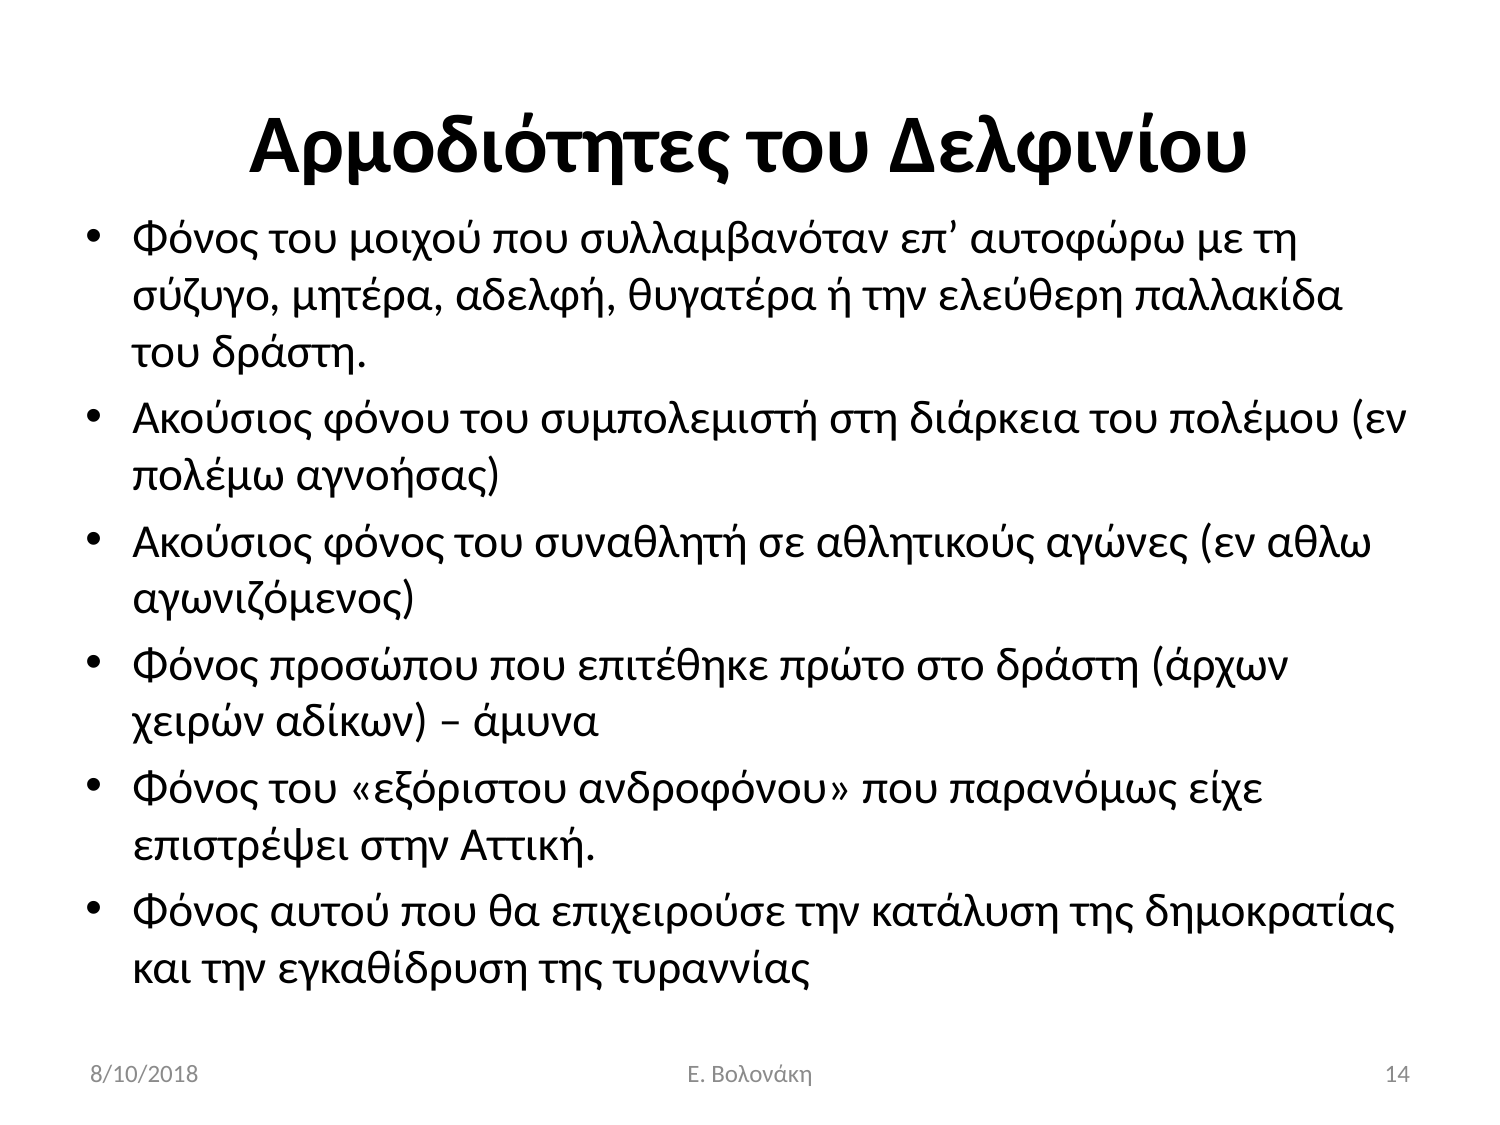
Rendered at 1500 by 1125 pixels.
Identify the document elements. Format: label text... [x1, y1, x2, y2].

slide_number 14 [1074, 1042, 1425, 1103]
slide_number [75, 1042, 425, 1103]
footer Ε. Βολονάκη [512, 1042, 988, 1103]
title Αρμοδιότητες του Δελφινίου [75, 45, 1425, 199]
list Φόνος του μοιχού που συλλαμβανόταν επ’ αυτοφώρω με τη σύζυγο, μητέρα, αδελφή, θυγατέρα ή την ελεύθερη παλλακίδα του δράστη. Ακούσιος φόνου του συμπολεμιστή στη διάρκεια του πολέμου (εν πολέμω αγνοήσας) Ακούσιος φόνος του συναθλητή σε αθλητικούς αγώνες (εν αθλω αγωνιζόμενος) Φόνος προσώπου που επιτέθηκε πρώτο στο δράστη (άρχων χειρών αδίκων) – άμυνα Φόνος του «εξόριστου ανδροφόνου» που παρανόμως είχε επιστρέψει στην Αττική. Φόνος αυτού που θα επιχειρούσε την κατάλυση της δημοκρατίας και την εγκαθίδρυση της τυραννίας [70, 199, 1425, 1005]
